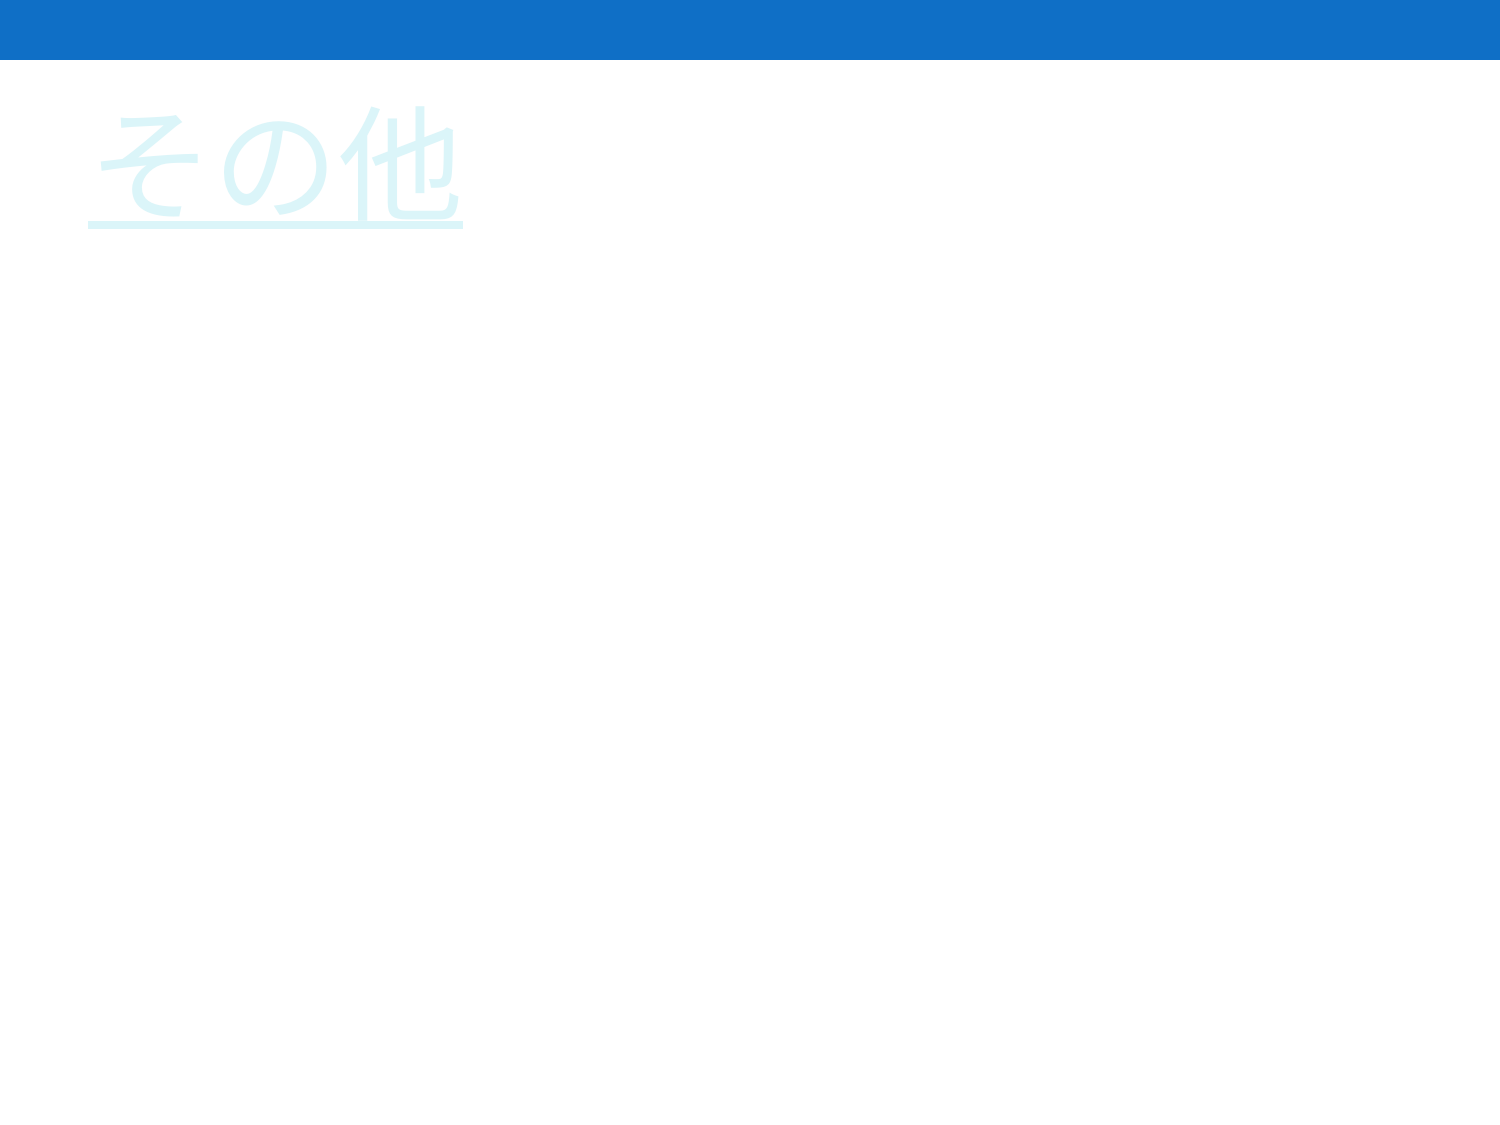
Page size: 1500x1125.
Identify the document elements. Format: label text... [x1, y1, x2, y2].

text_box その他 [73, 97, 540, 244]
